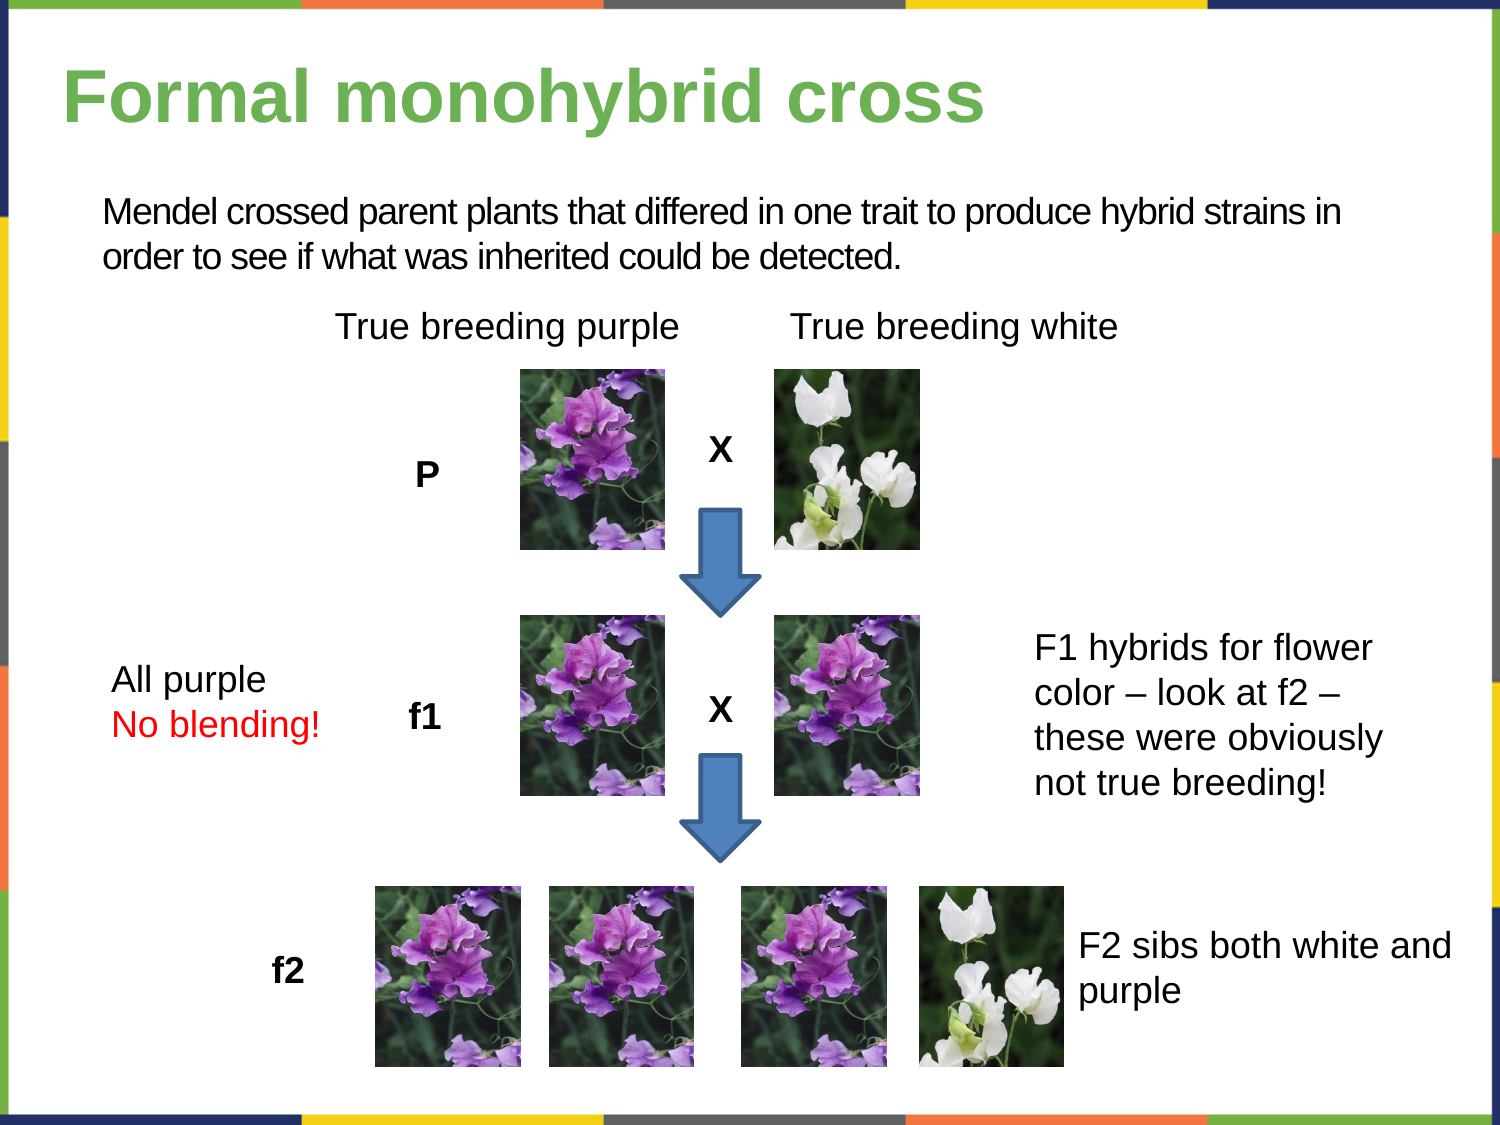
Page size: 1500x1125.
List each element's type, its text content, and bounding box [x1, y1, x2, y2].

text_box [95, 294, 1500, 1068]
text_box Formal monohybrid cross [47, 40, 1003, 145]
title Mendel crossed parent plants that differed in one trait to produce hybrid strains in order to see if what was inherited could be detected. [86, 142, 1410, 285]
picture [0, 0, 1500, 1125]
